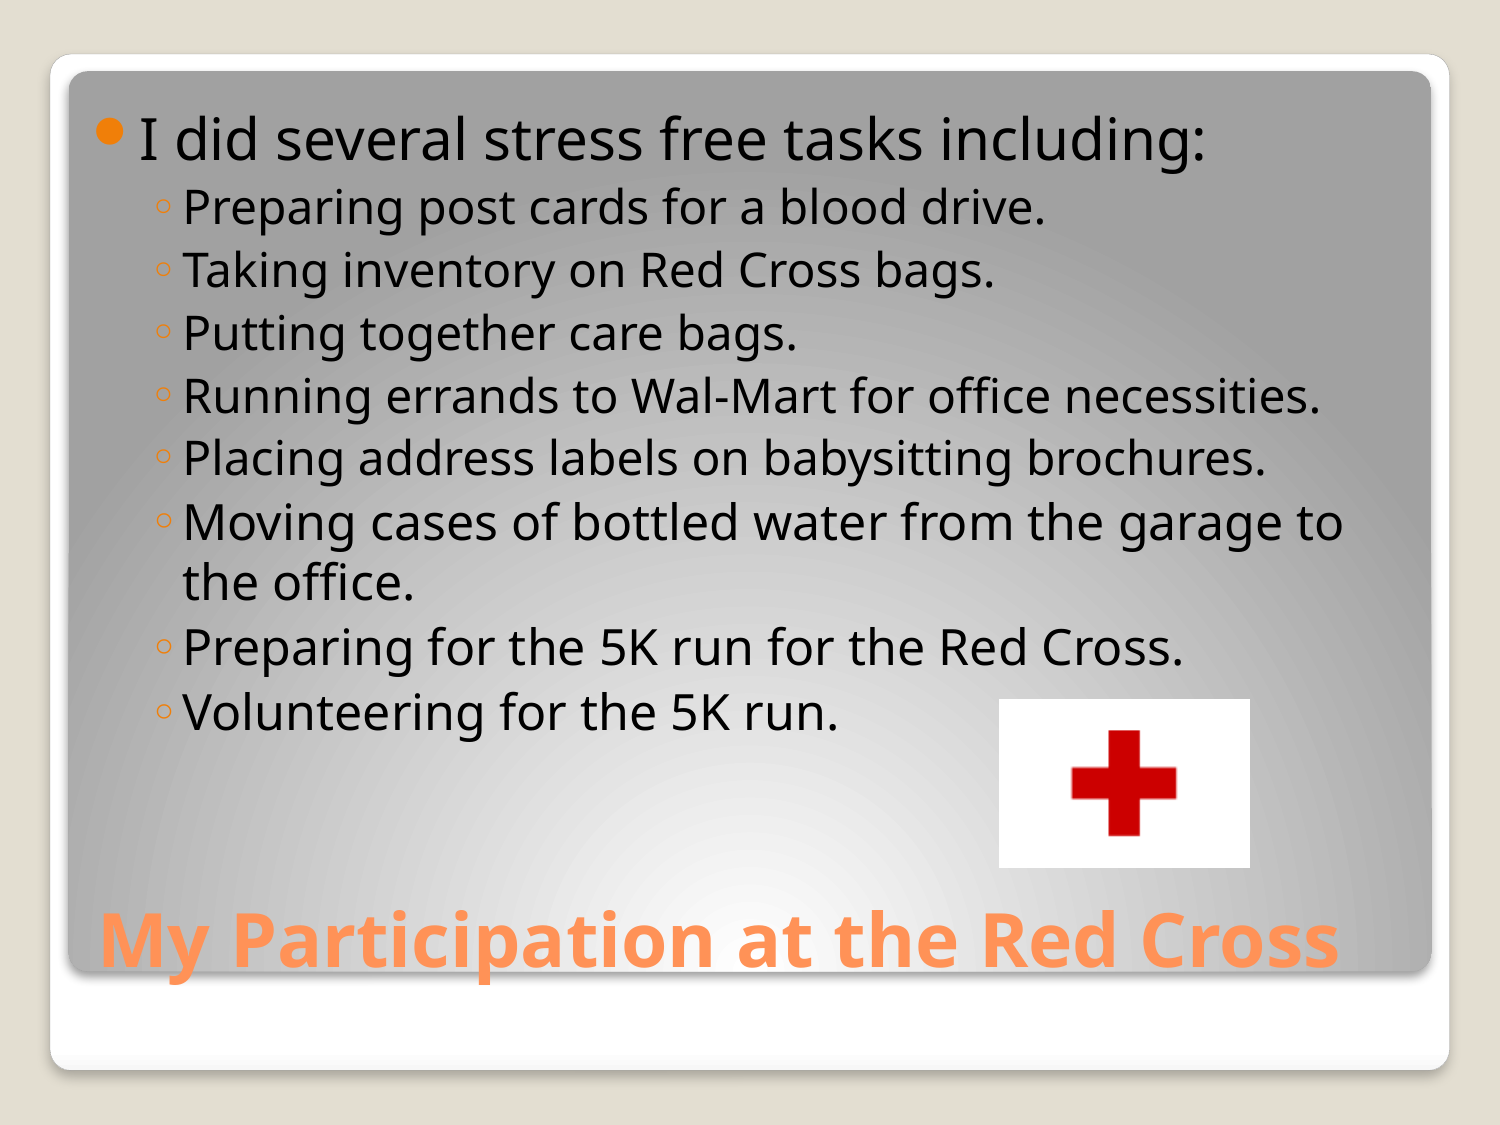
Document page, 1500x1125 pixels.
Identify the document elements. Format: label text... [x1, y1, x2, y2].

list I did several stress free tasks including: Preparing post cards for a blood drive. Taking inventory on Red Cross bags. Putting together care bags. Running errands to Wal-Mart for office necessities. Placing address labels on babysitting brochures. Moving cases of bottled water from the garage to the office. Preparing for the 5K run for the Red Cross. Volunteering for the 5K run. [62, 86, 1450, 774]
picture [999, 699, 1251, 868]
title My Participation at the Red Cross [82, 817, 1425, 990]
